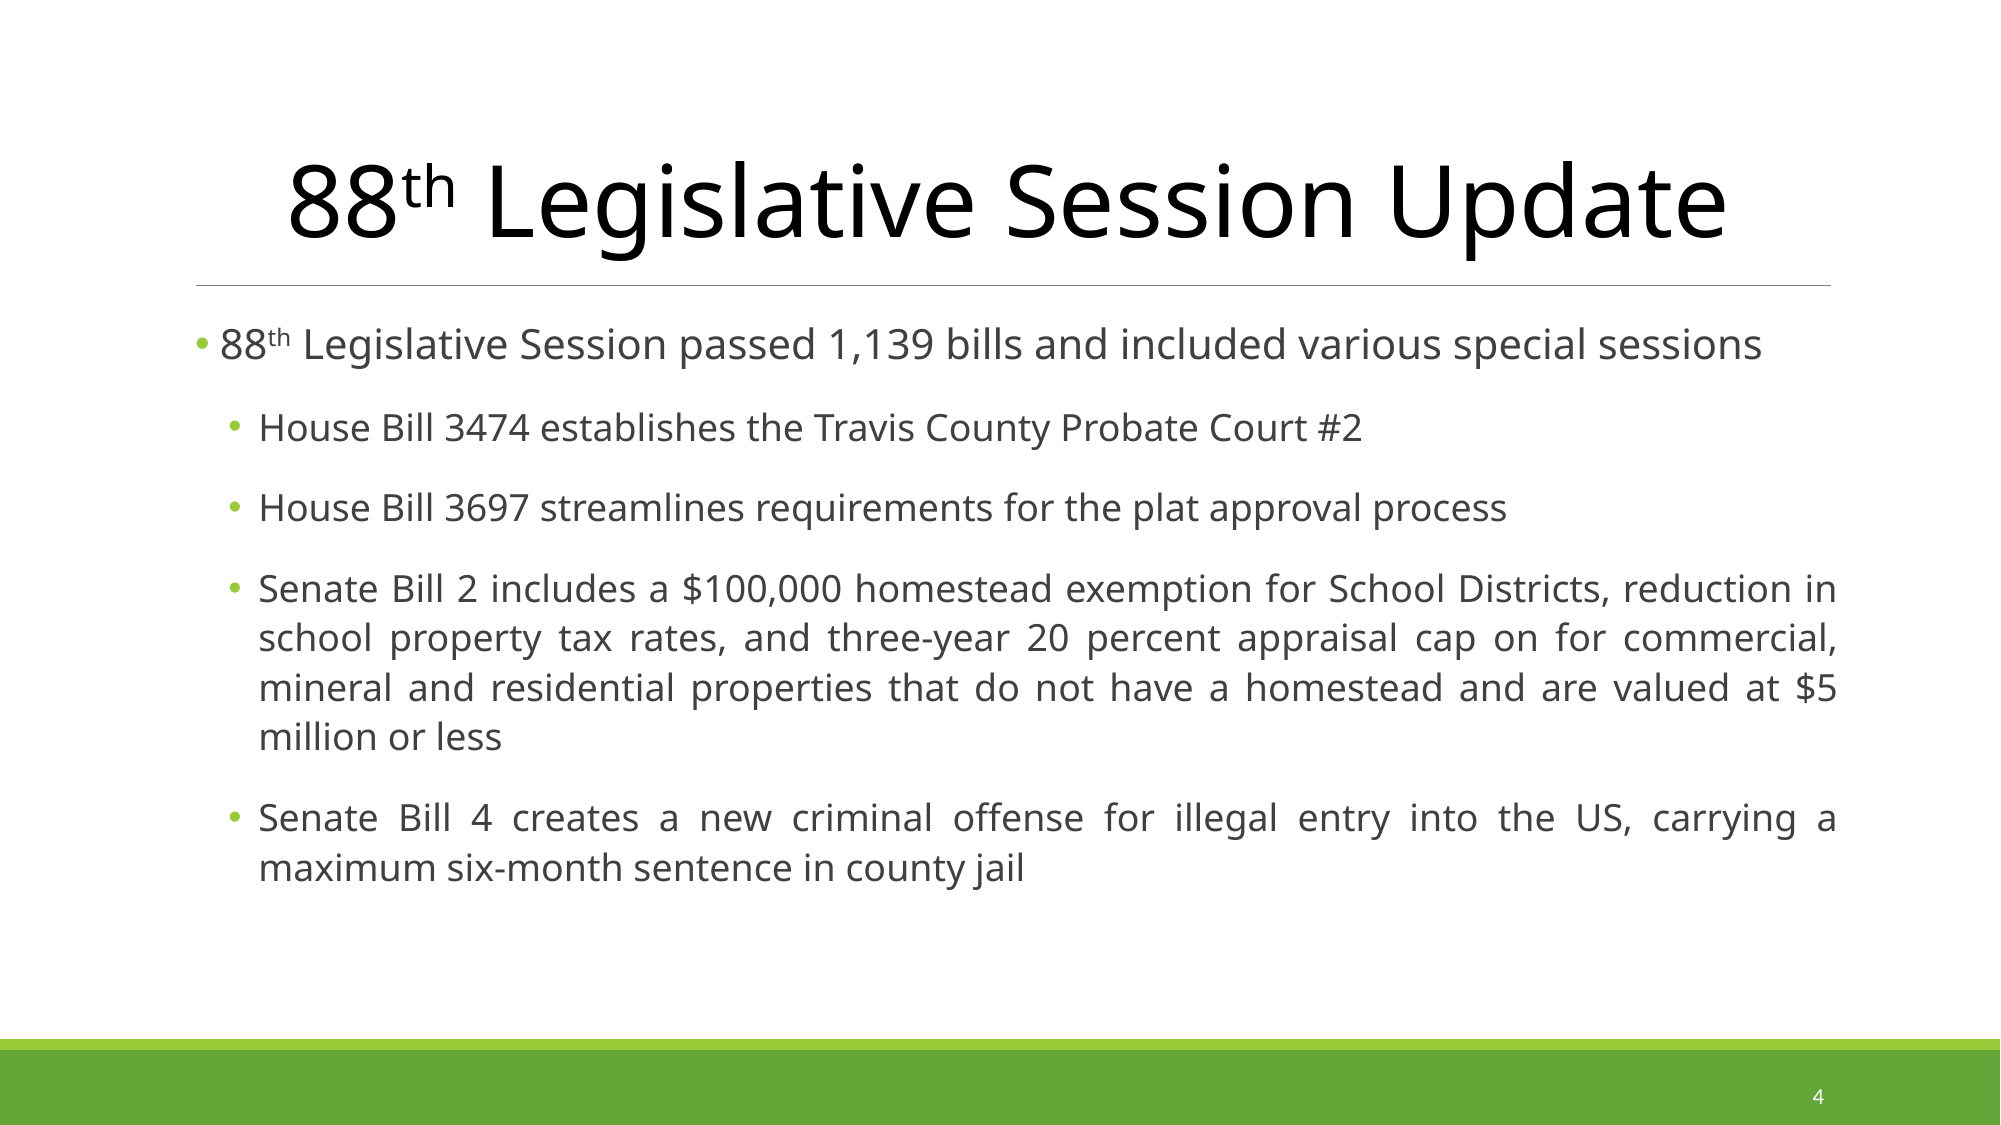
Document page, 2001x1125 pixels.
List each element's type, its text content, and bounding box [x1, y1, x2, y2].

list 88th Legislative Session passed 1,139 bills and included various special sessions House Bill 3474 establishes the Travis County Probate Court #2 House Bill 3697 streamlines requirements for the plat approval process Senate Bill 2 includes a $100,000 homestead exemption for School Districts, reduction in school property tax rates, and three-year 20 percent appraisal cap on for commercial, mineral and residential properties that do not have a homestead and are valued at $5 million or less Senate Bill 4 creates a new criminal offense for illegal entry into the US, carrying a maximum six-month sentence in county jail [195, 257, 1840, 1030]
title Legislative Update [204, 48, 1849, 218]
text_box 88th Legislative Session Update [204, 129, 1840, 265]
slide_number 4 [1766, 1065, 1840, 1125]
